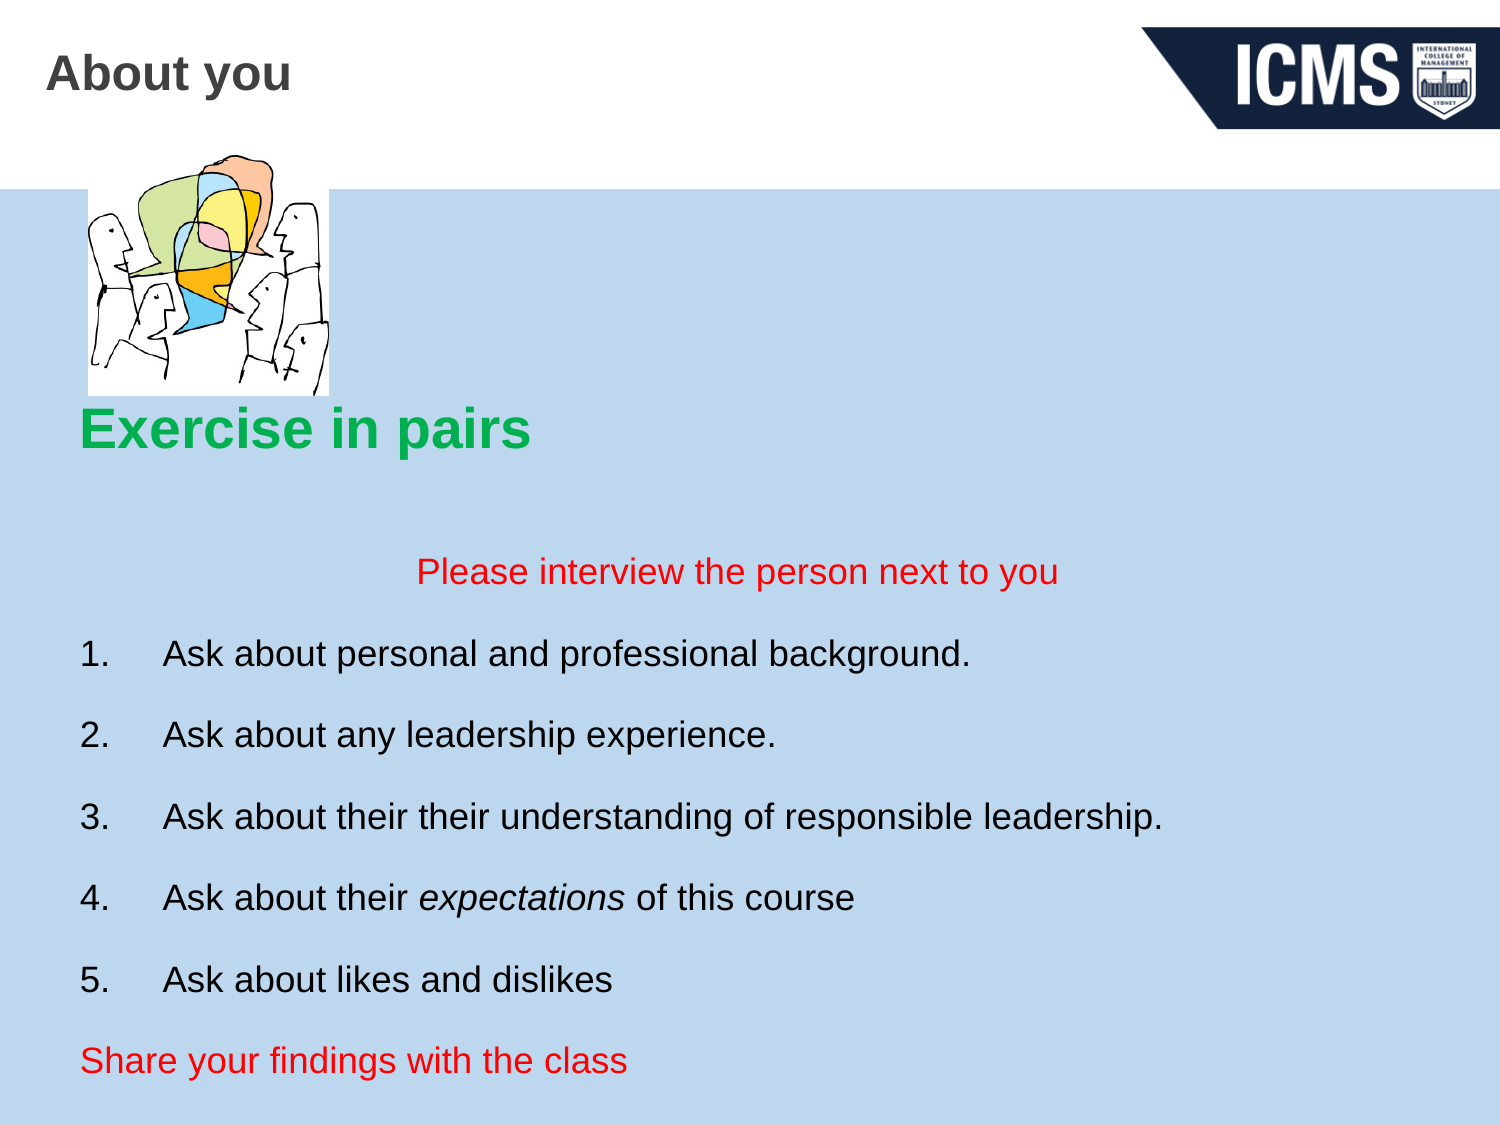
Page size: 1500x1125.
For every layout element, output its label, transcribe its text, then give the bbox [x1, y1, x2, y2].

list Exercise in pairs Please interview the person next to you Ask about personal and professional background. Ask about any leadership experience. Ask about their their understanding of responsible leadership. Ask about their expectations of this course Ask about likes and dislikes Share your findings with the class [64, 160, 1412, 1093]
picture [0, 0, 1500, 396]
title About you [30, 30, 1306, 119]
